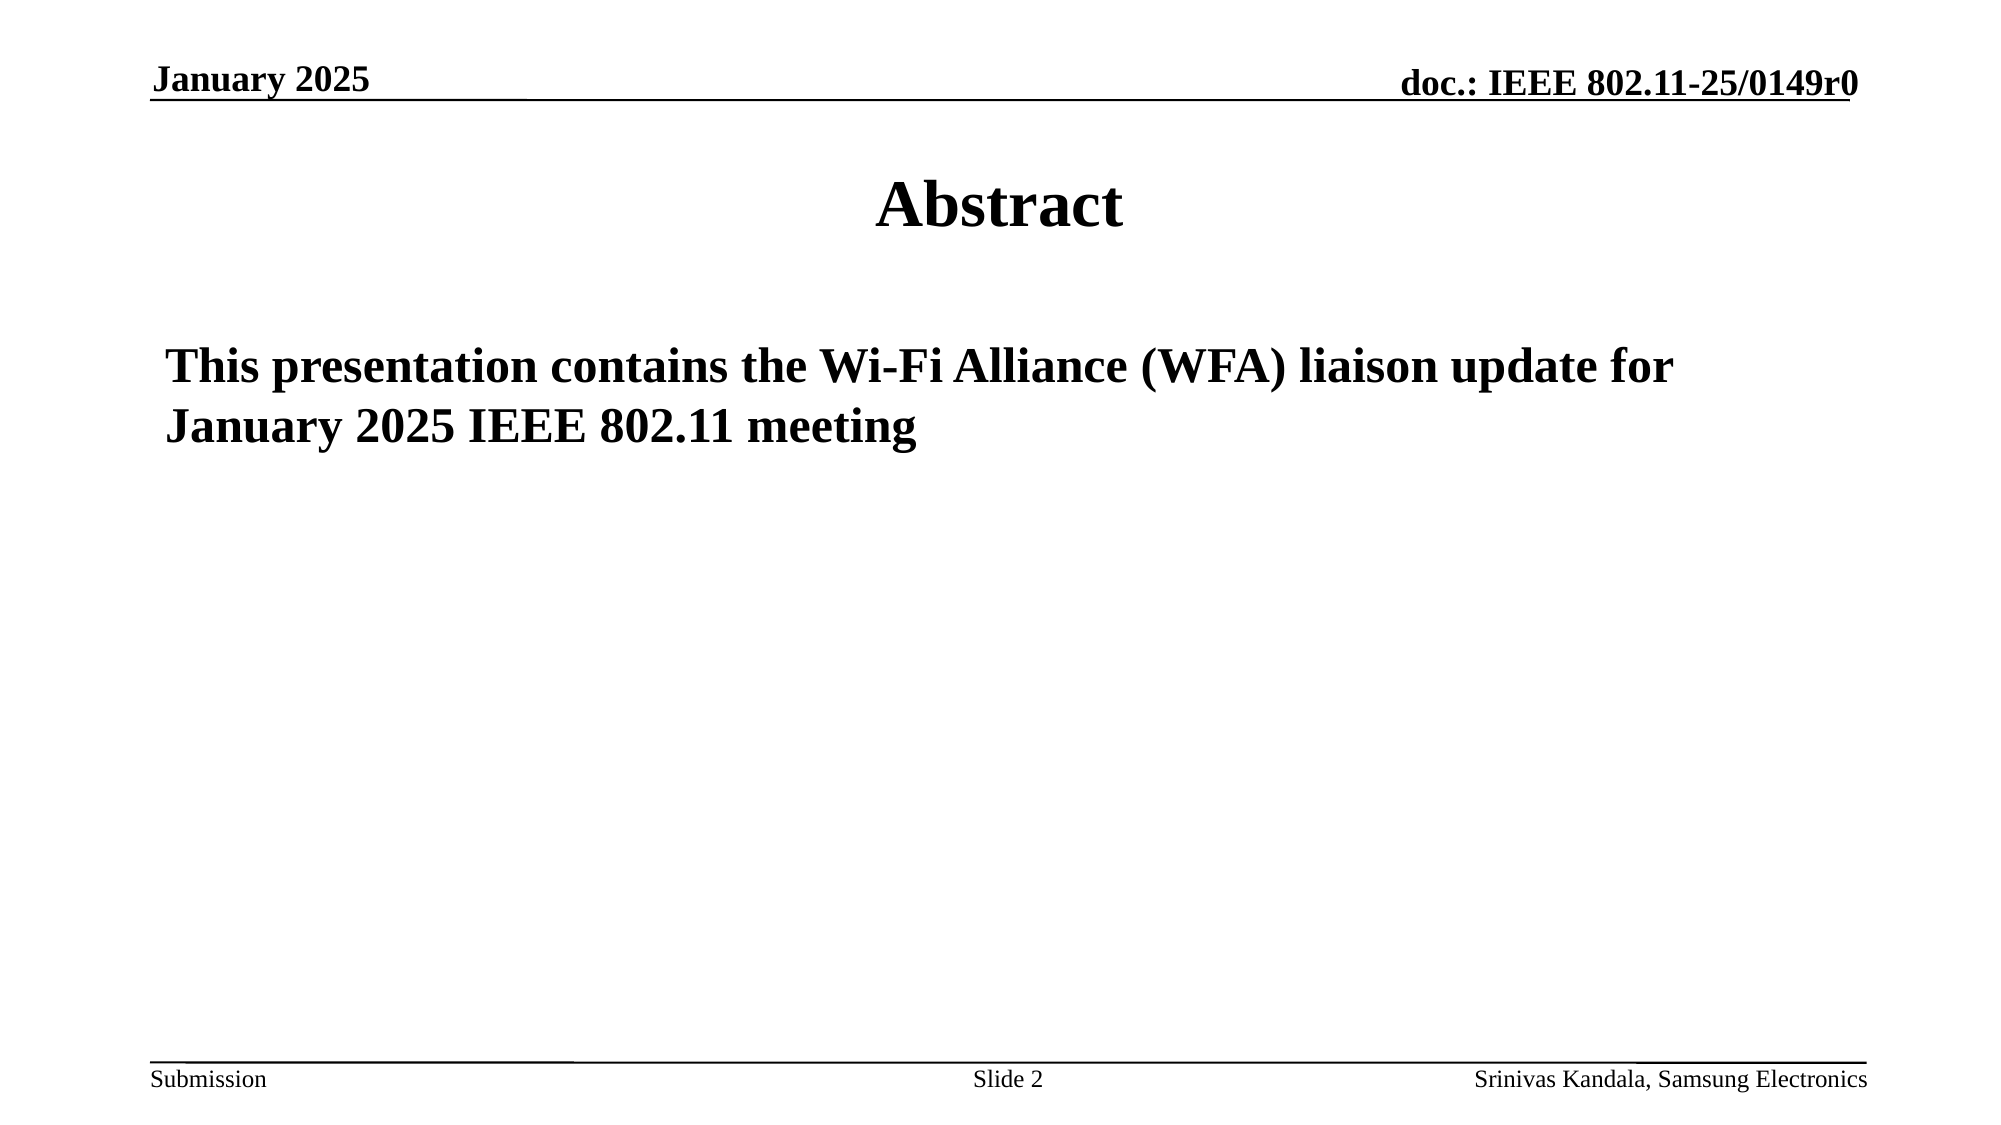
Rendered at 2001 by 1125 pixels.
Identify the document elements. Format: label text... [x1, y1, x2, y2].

list This presentation contains the Wi-Fi Alliance (WFA) liaison update for January 2025 IEEE 802.11 meeting [149, 324, 1850, 1000]
footer Srinivas Kandala, Samsung Electronics [1171, 1061, 1869, 1093]
title Abstract [149, 112, 1850, 288]
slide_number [152, 54, 563, 100]
slide_number Slide 2 [950, 1061, 1067, 1123]
